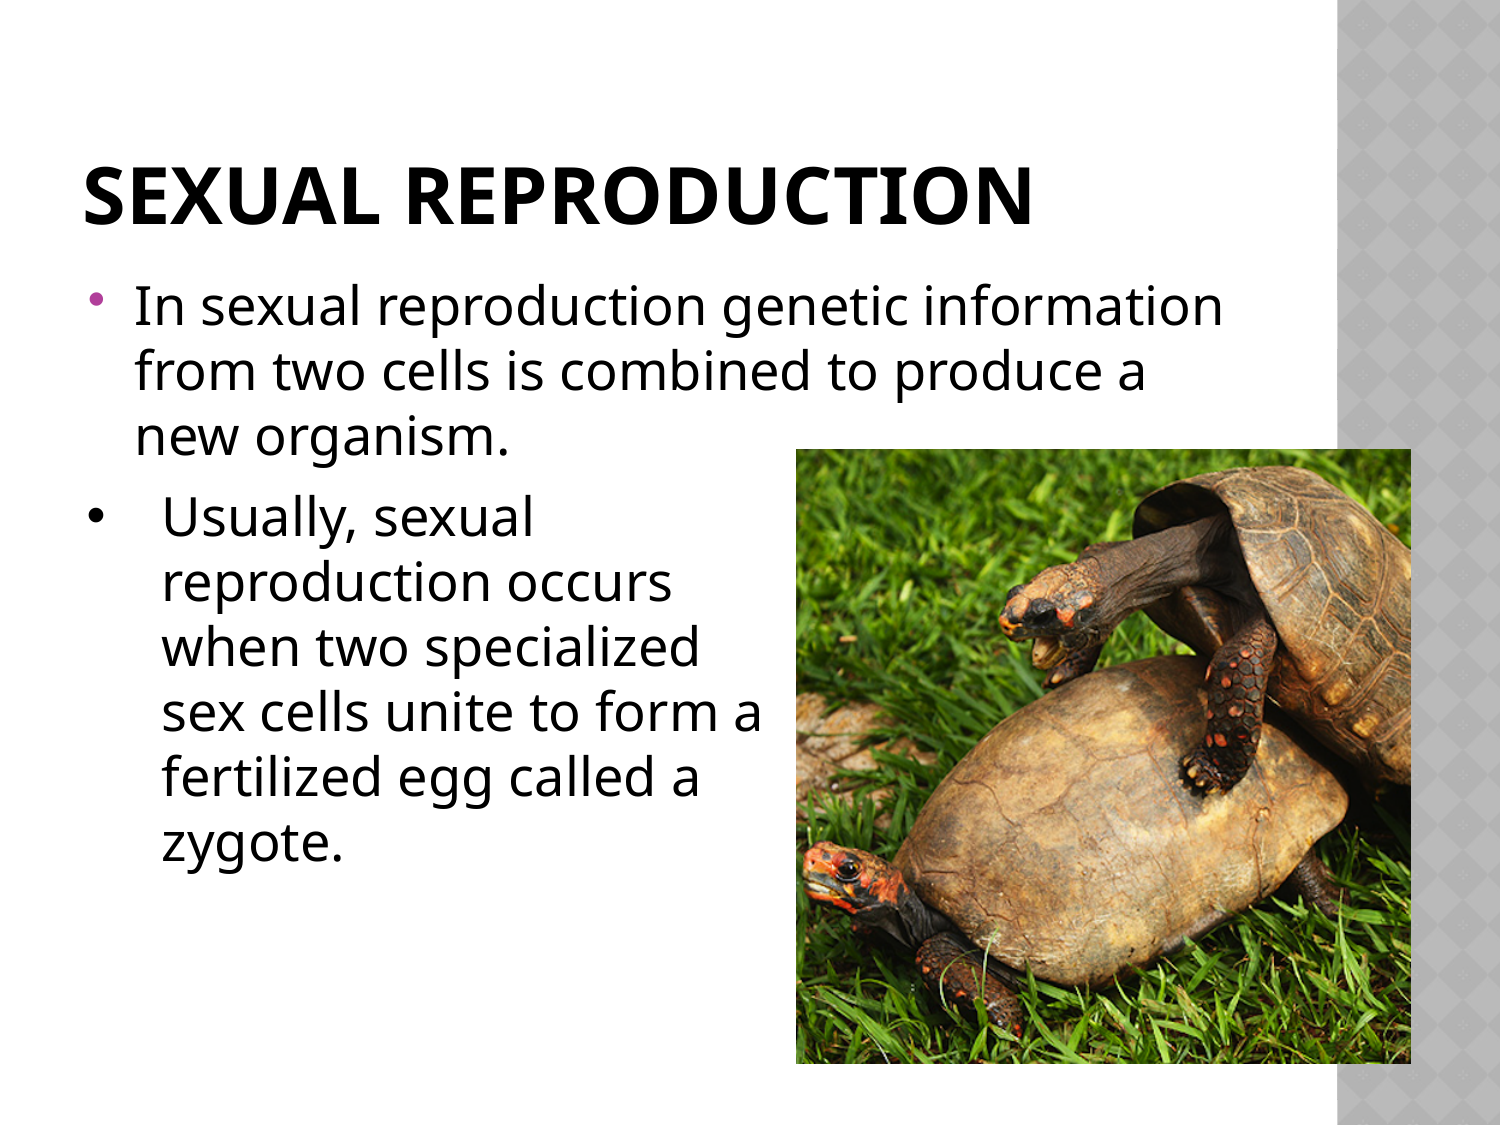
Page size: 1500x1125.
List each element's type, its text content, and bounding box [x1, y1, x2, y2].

text_box Usually, sexual reproduction occurs when two specialized sex cells unite to form a fertilized egg called a zygote. [71, 474, 790, 945]
list In sexual reproduction genetic information from two cells is combined to produce a new organism. [75, 264, 1263, 474]
picture [796, 449, 1412, 1065]
title Sexual Reproduction [75, 52, 1263, 240]
